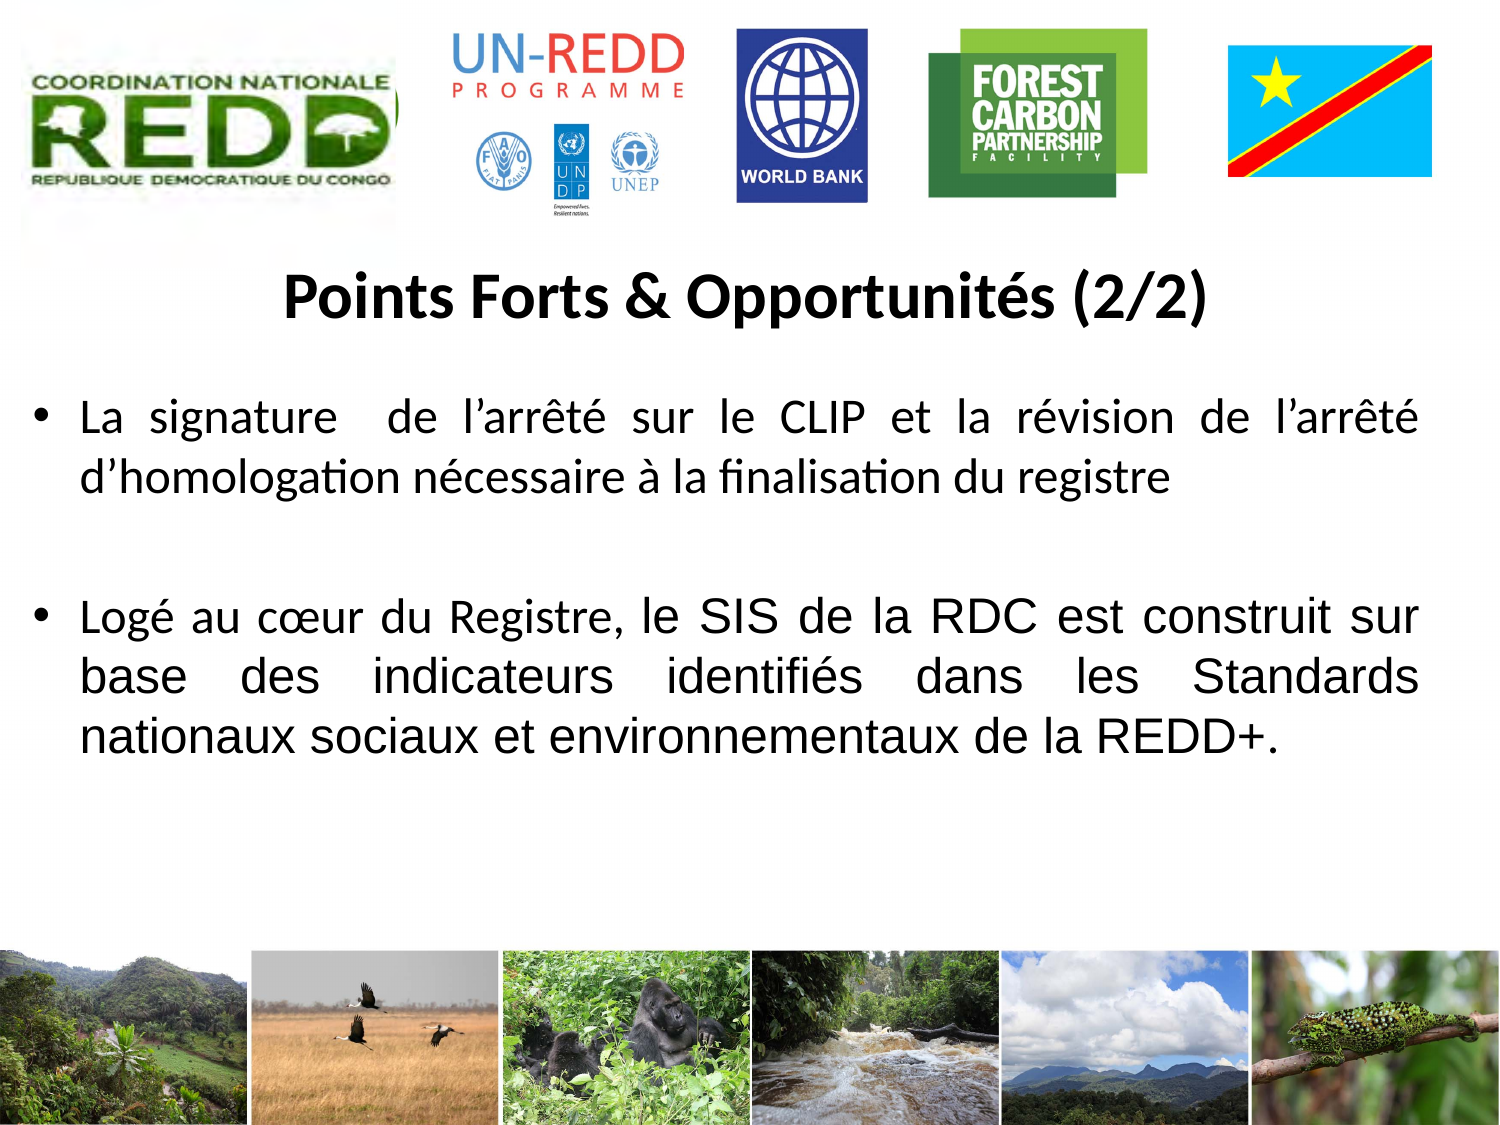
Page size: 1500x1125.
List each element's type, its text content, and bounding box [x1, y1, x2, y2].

list La signature de l’arrêté sur le CLIP et la révision de l’arrêté d’homologation nécessaire à la finalisation du registre Logé au cœur du Registre, le SIS de la RDC est construit sur base des indicateurs identifiés dans les Standards nationaux sociaux et environnementaux de la REDD+. [17, 393, 1436, 941]
title Points Forts & Opportunités (2/2) [5, 190, 1489, 393]
picture [0, 0, 1500, 1125]
